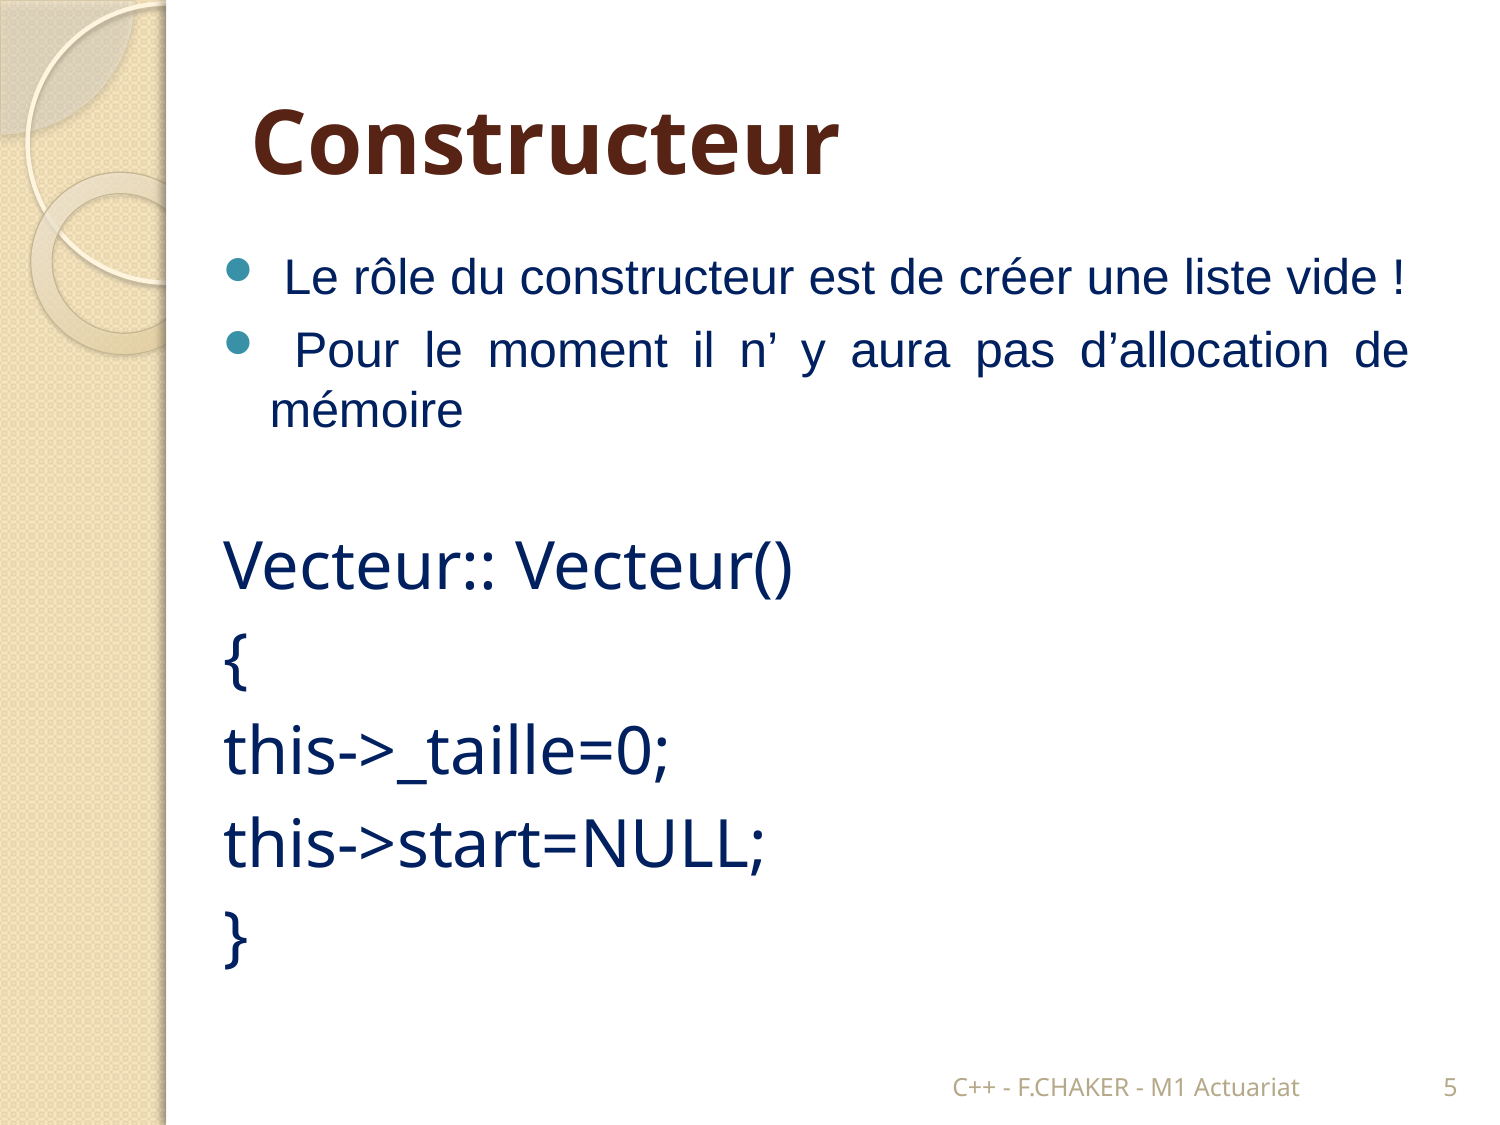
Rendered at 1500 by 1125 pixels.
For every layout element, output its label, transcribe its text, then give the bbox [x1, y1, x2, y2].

list Le rôle du constructeur est de créer une liste vide ! Pour le moment il n’ y aura pas d’allocation de mémoire Vecteur:: Vecteur() { this->_taille=0; this->start=NULL; } [194, 237, 1425, 1025]
footer C++ - F.CHAKER - M1 Actuariat [937, 1034, 1413, 1113]
title Constructeur [235, 45, 1466, 233]
slide_number 5 [1413, 1034, 1488, 1113]
